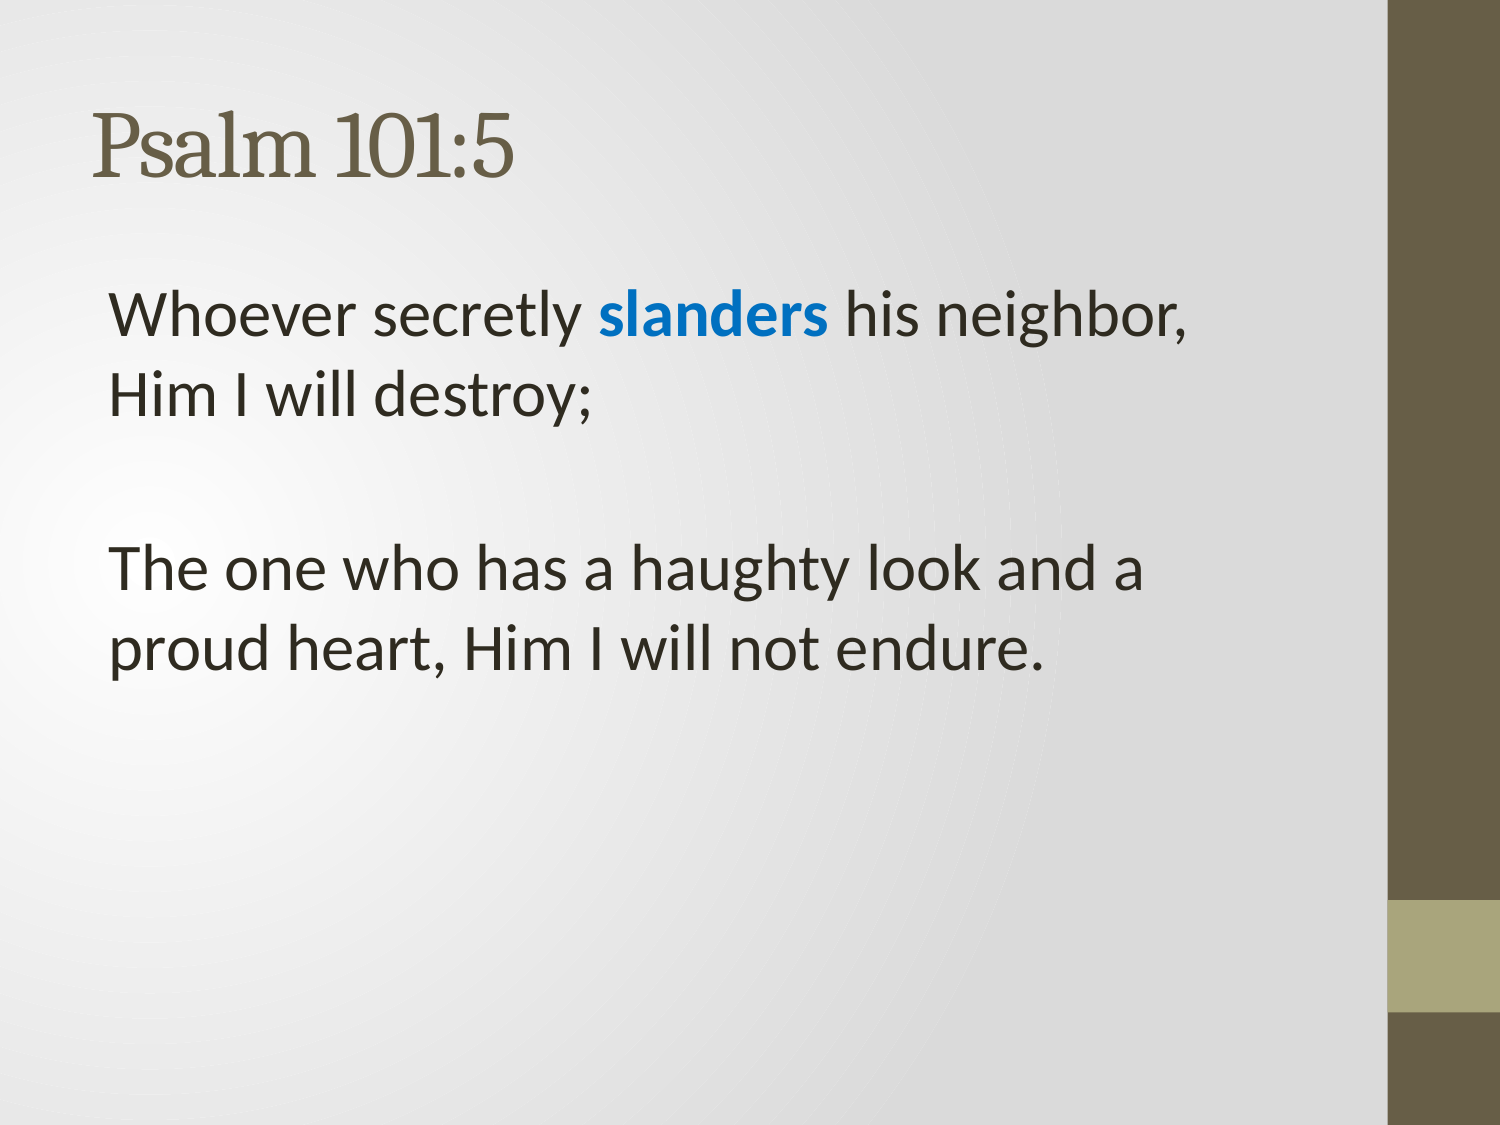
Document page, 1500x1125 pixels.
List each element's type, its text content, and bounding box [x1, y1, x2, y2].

title Psalm 101:5 [75, 45, 1325, 233]
list Whoever secretly slanders his neighbor, Him I will destroy; The one who has a haughty look and a proud heart, Him I will not endure. [75, 262, 1325, 850]
